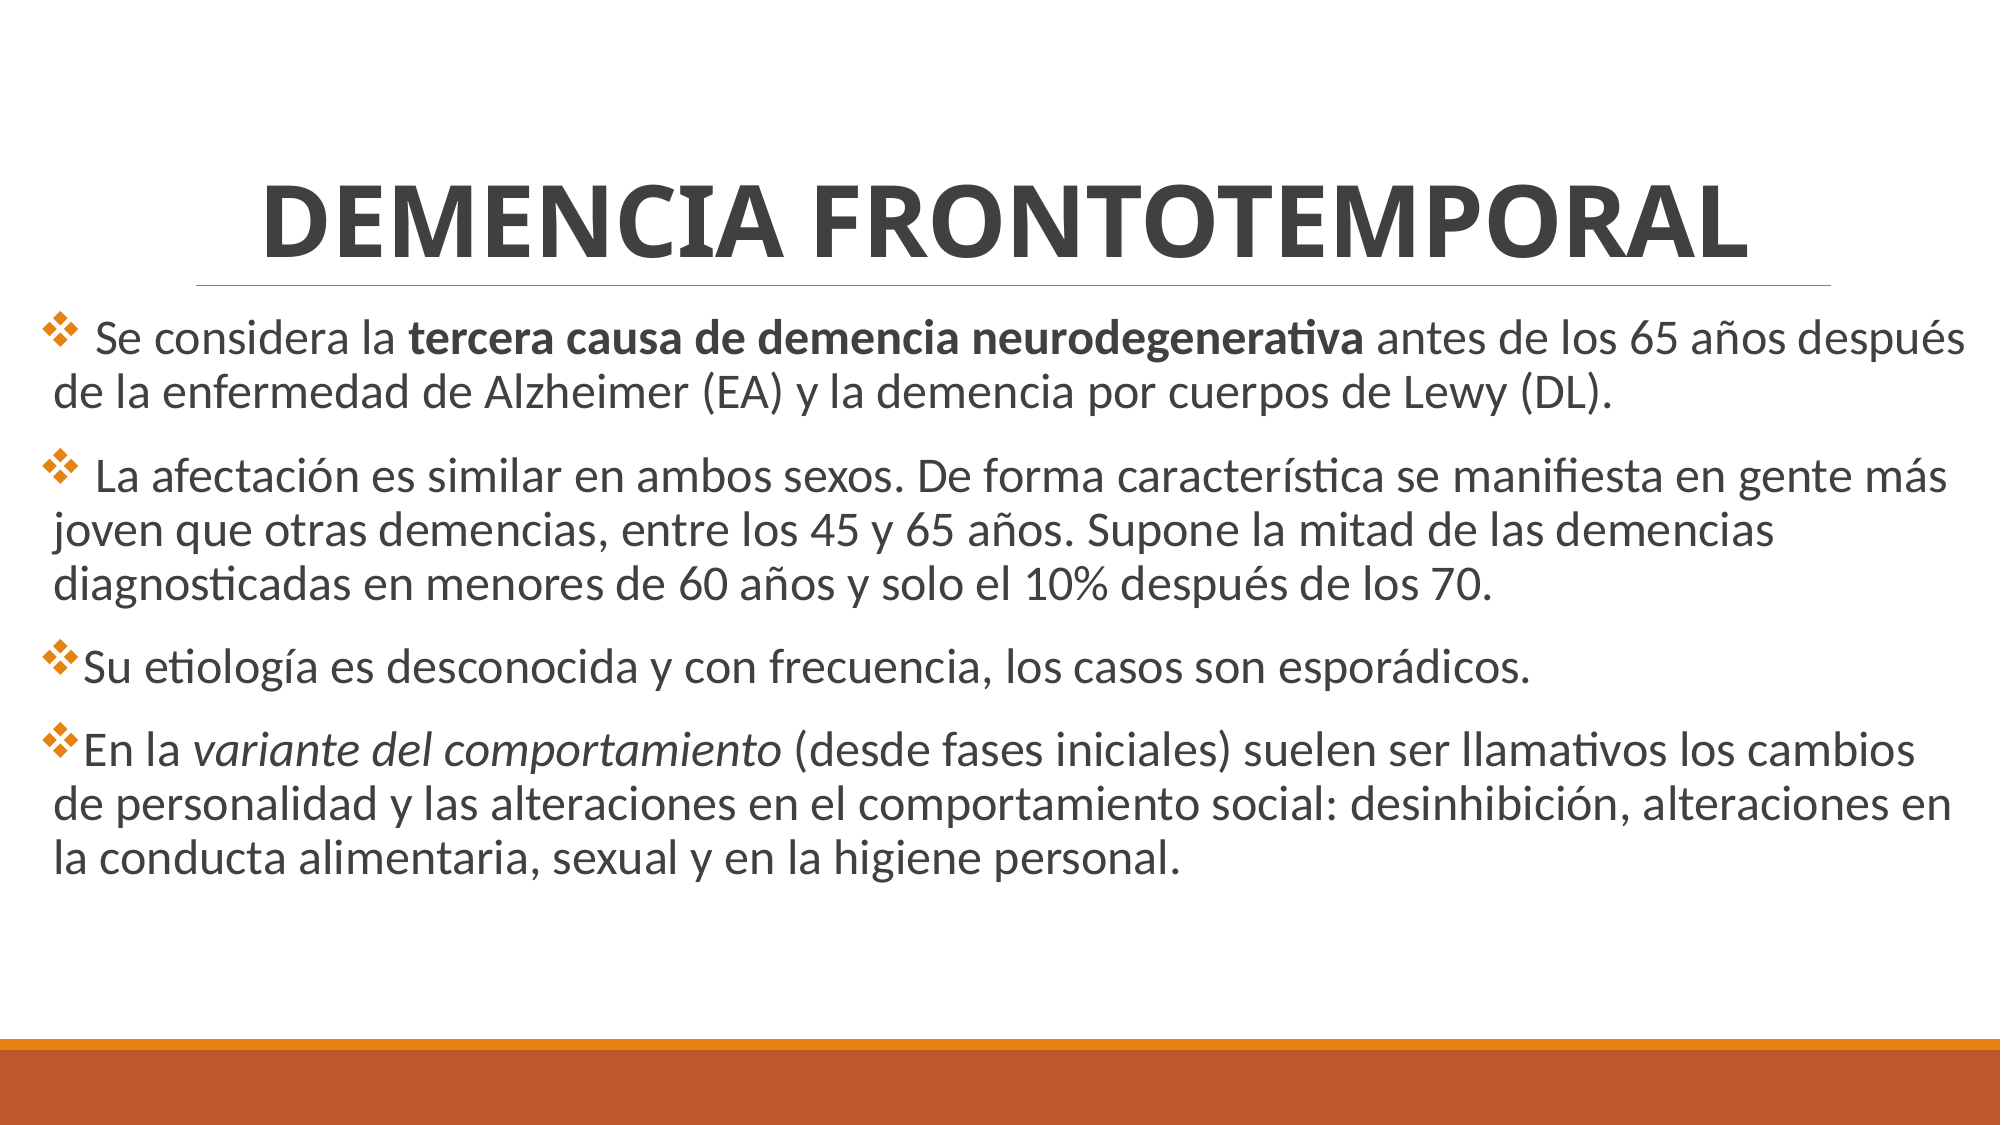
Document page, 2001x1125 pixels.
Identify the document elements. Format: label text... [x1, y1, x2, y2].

list Se considera la tercera causa de demencia neurodegenerativa antes de los 65 años después de la enfermedad de Alzheimer (EA) y la demencia por cuerpos de Lewy (DL). La afectación es similar en ambos sexos. De forma característica se manifiesta en gente más joven que otras demencias, entre los 45 y 65 años. Supone la mitad de las demencias diagnosticadas en menores de 60 años y solo el 10% después de los 70. Su etiología es desconocida y con frecuencia, los casos son esporádicos. En la variante del comportamiento (desde fases iniciales) suelen ser llamativos los cambios de personalidad y las alteraciones en el comportamiento social: desinhibición, alteraciones en la conducta alimentaria, sexual y en la higiene personal. [38, 304, 1976, 963]
title DEMENCIA FRONTOTEMPORAL [180, 47, 1830, 285]
